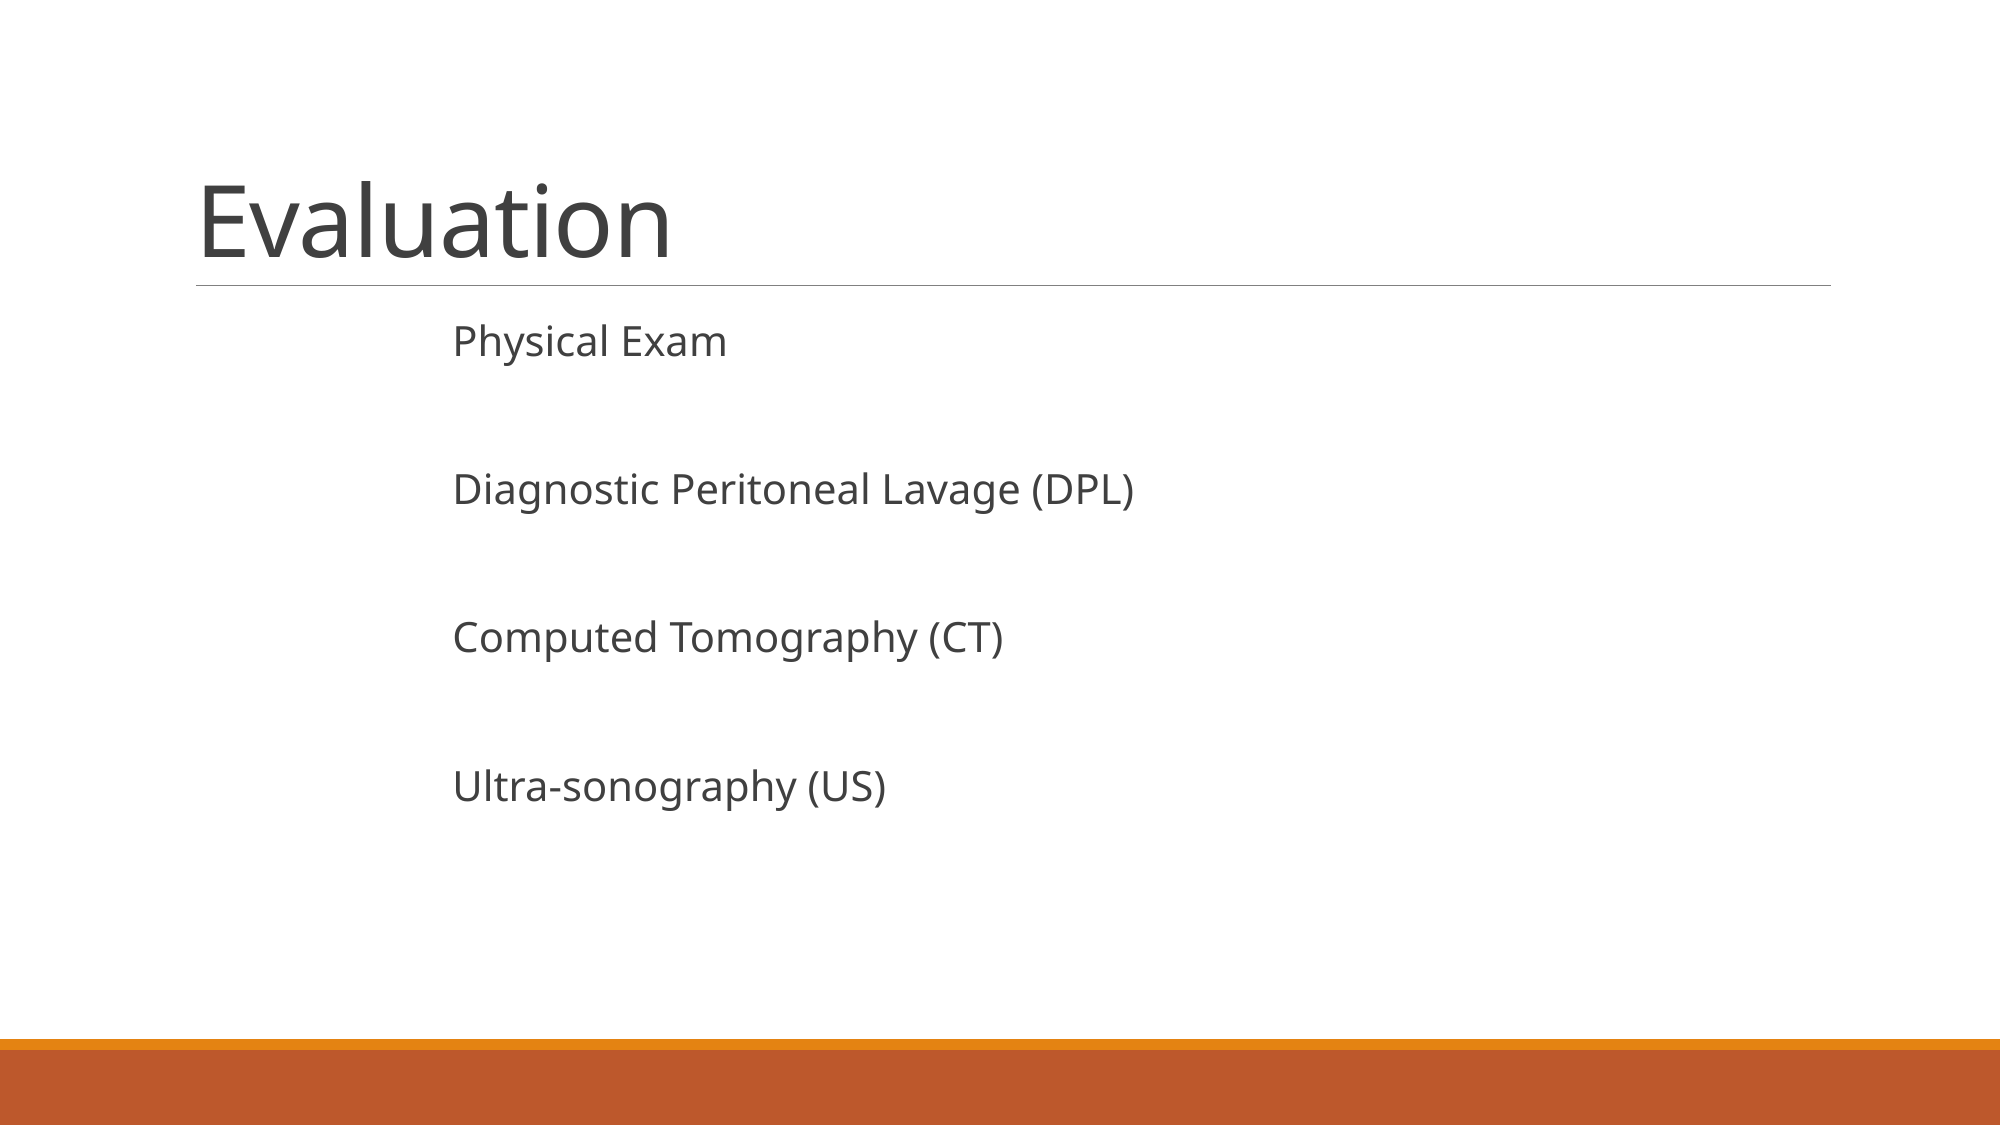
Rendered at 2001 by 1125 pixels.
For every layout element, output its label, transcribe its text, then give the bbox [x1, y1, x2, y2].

list Physical Exam Diagnostic Peritoneal Lavage (DPL) Computed Tomography (CT) Ultra-sonography (US) [437, 312, 1713, 988]
title Evaluation [180, 47, 1830, 285]
